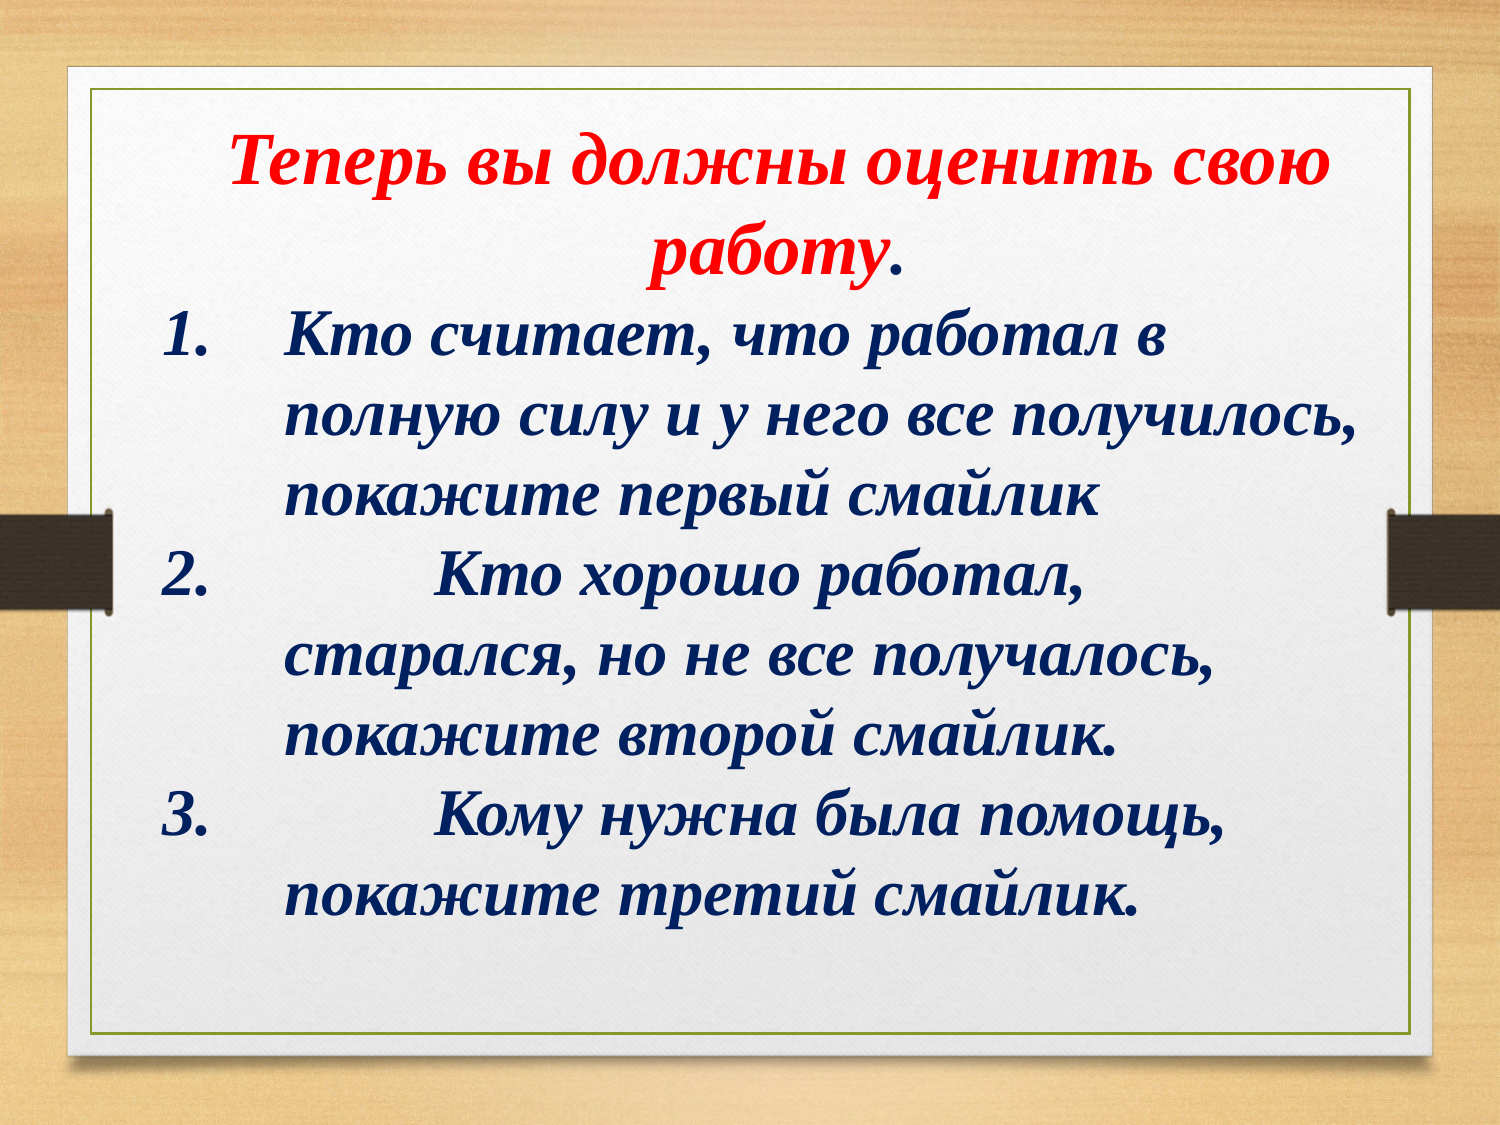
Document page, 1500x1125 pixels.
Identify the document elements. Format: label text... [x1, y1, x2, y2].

text_box Теперь вы должны оценить свою работу. Кто считает, что работал в полную силу и у него все получилось, покажите первый смайлик Кто хорошо работал, старался, но не все получалось, покажите второй смайлик. Кому нужна была помощь, покажите третий смайлик. [147, 101, 1412, 1027]
picture [0, 0, 1500, 1125]
